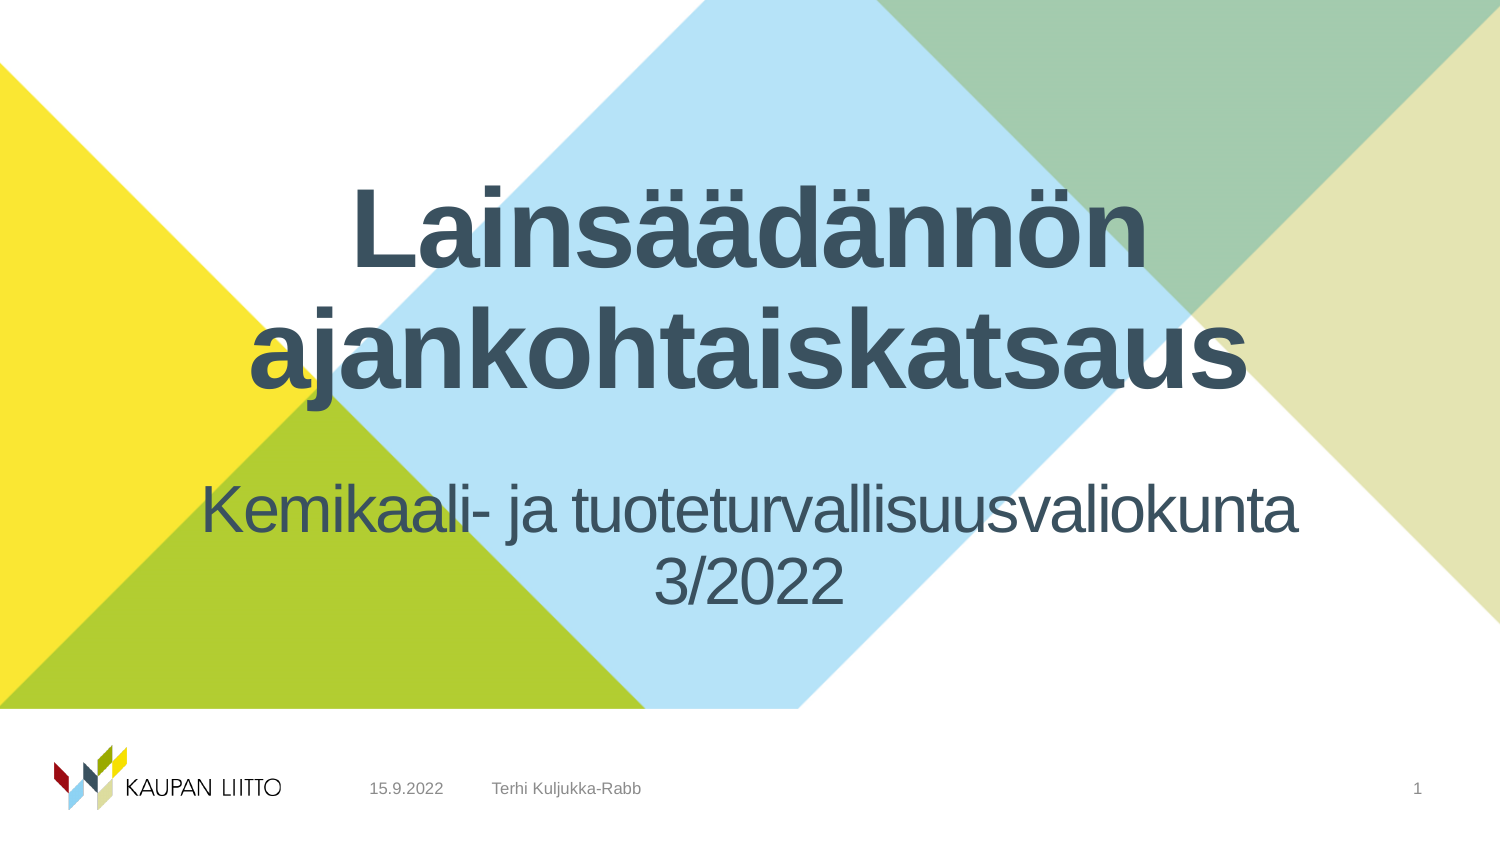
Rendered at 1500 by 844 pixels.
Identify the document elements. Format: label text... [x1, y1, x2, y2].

title Lainsäädännön ajankohtaiskatsaus [62, 136, 1438, 447]
footer Terhi Kuljukka-Rabb [472, 767, 913, 808]
subtitle Kemikaali- ja tuoteturvallisuusvaliokunta 3/2022 [62, 475, 1438, 639]
picture [0, 0, 1500, 844]
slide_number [354, 767, 472, 808]
slide_number 1 [1314, 767, 1438, 808]
